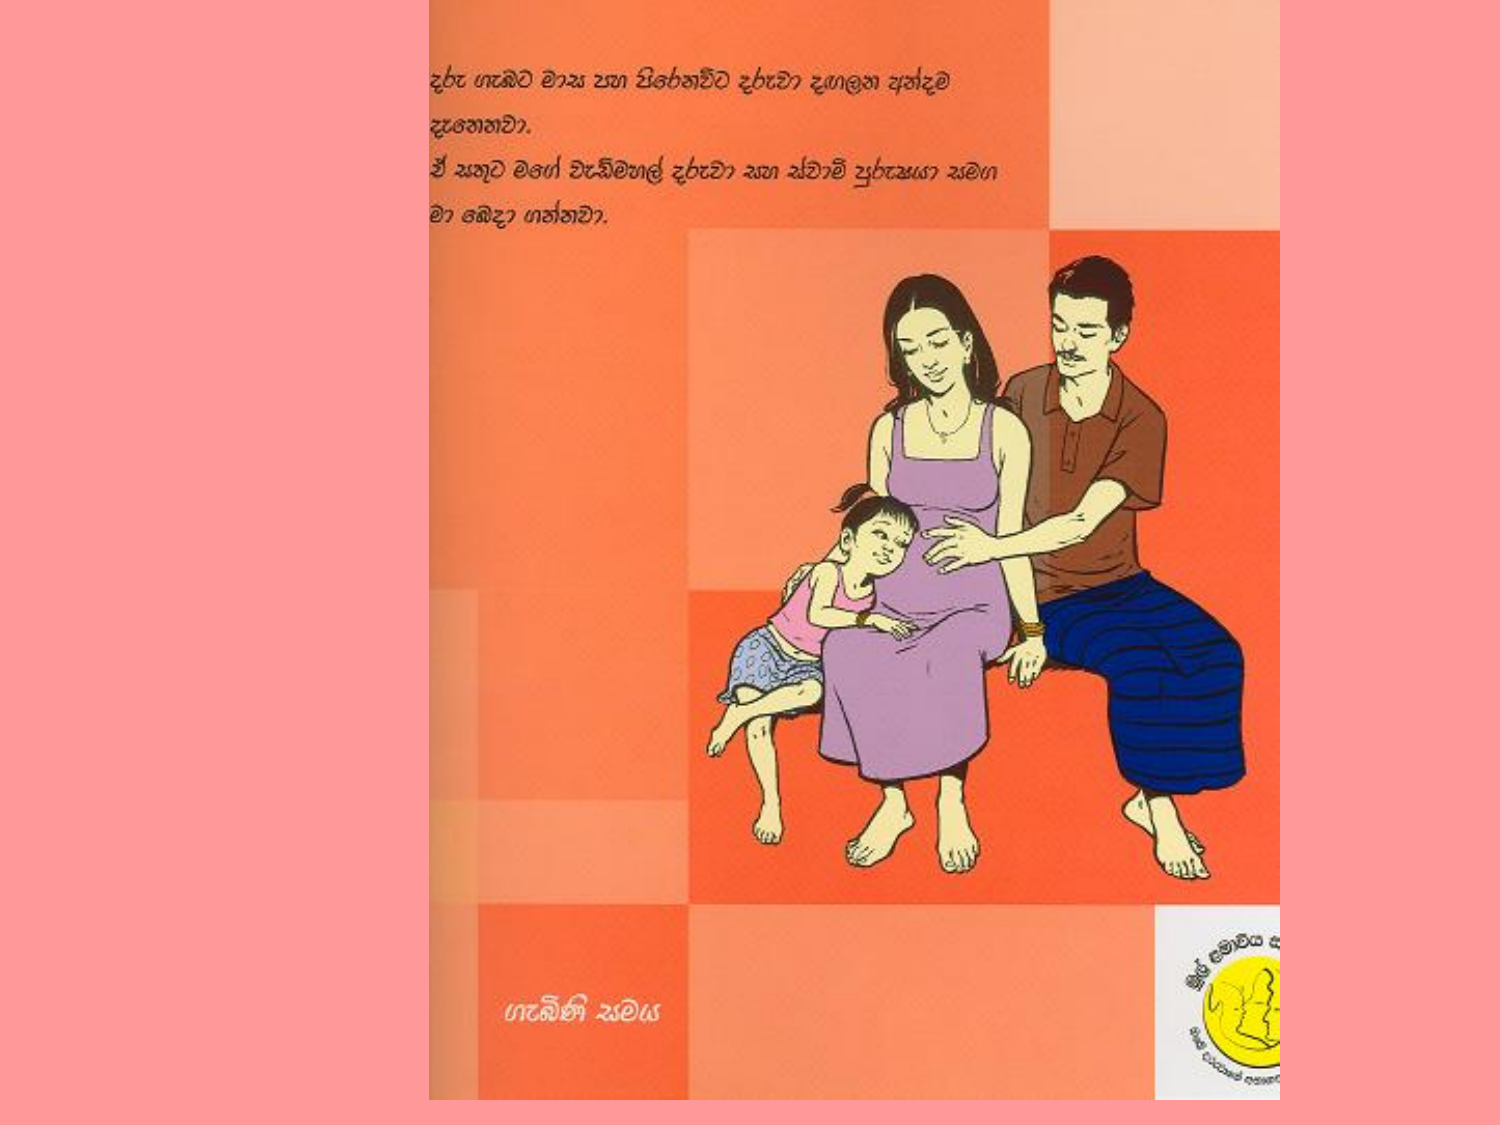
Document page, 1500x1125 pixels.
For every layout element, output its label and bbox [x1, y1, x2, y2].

list [429, 0, 1280, 1101]
